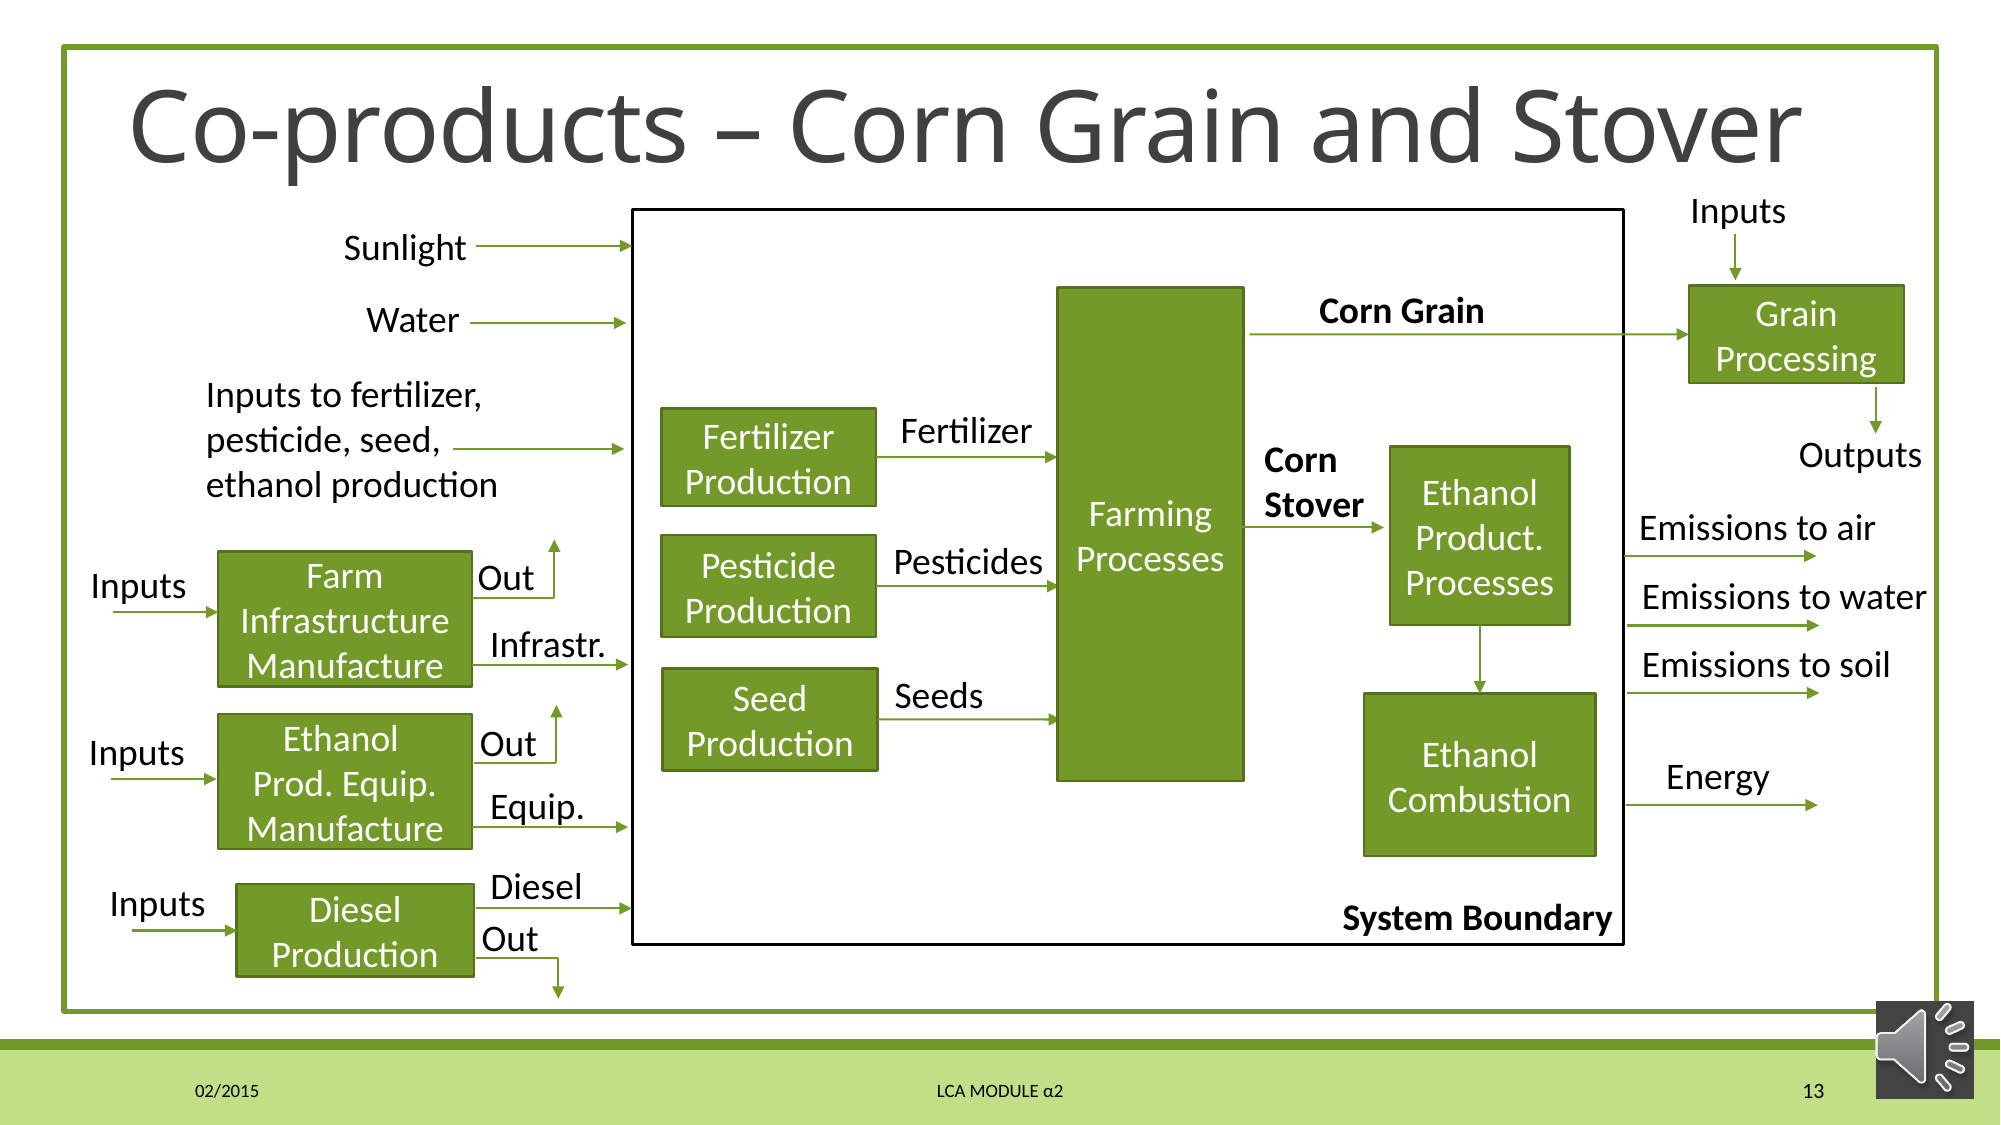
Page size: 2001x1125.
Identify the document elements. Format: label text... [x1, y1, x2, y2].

title Co-products – Corn Grain and Stover [112, 45, 1876, 191]
slide_number 02/2015 [180, 1059, 586, 1120]
text_box Emissions to air [1624, 495, 1931, 555]
text_box Pesticide Production [660, 534, 877, 638]
text_box Sunlight [329, 215, 483, 275]
text_box Pesticides [878, 529, 1056, 583]
text_box Energy [1651, 744, 1794, 801]
text_box Outputs [1783, 422, 1957, 483]
text_box Emissions to soil [1627, 632, 1934, 693]
text_box Out [464, 711, 552, 771]
text_box Inputs [94, 871, 221, 932]
text_box Inputs to fertilizer, pesticide, seed, ethanol production [191, 362, 532, 513]
text_box Out [466, 906, 554, 966]
footer LCA Module α2 [604, 1059, 1396, 1120]
text_box Diesel Production [235, 883, 475, 978]
text_box Diesel [475, 855, 598, 906]
text_box Inputs [75, 553, 202, 614]
text_box Equip. [475, 774, 601, 824]
text_box Seed Production [661, 667, 879, 772]
text_box Ethanol Prod. Equip. Manufacture [217, 713, 473, 850]
text_box Seeds [879, 663, 999, 717]
text_box Inputs [1675, 178, 1817, 239]
text_box Out [462, 545, 550, 606]
text_box Corn Stover [1249, 427, 1388, 525]
text_box Grain Processing [1688, 284, 1905, 384]
text_box Farm Infrastructure Manufacture [217, 550, 473, 688]
text_box Ethanol Combustion [1363, 692, 1597, 857]
text_box Fertilizer [885, 398, 1048, 453]
text_box Water [351, 287, 475, 348]
text_box Ethanol Product. Processes [1389, 445, 1571, 626]
text_box Farming Processes [1056, 286, 1245, 782]
text_box Inputs [74, 720, 200, 781]
text_box Infrastr. [475, 612, 622, 662]
text_box Fertilizer Production [660, 407, 877, 507]
picture [1874, 999, 1976, 1101]
text_box System Boundary [1327, 885, 1629, 946]
slide_number 13 [1624, 1059, 1840, 1120]
text_box Emissions to water [1627, 564, 1957, 625]
text_box [631, 208, 1625, 945]
